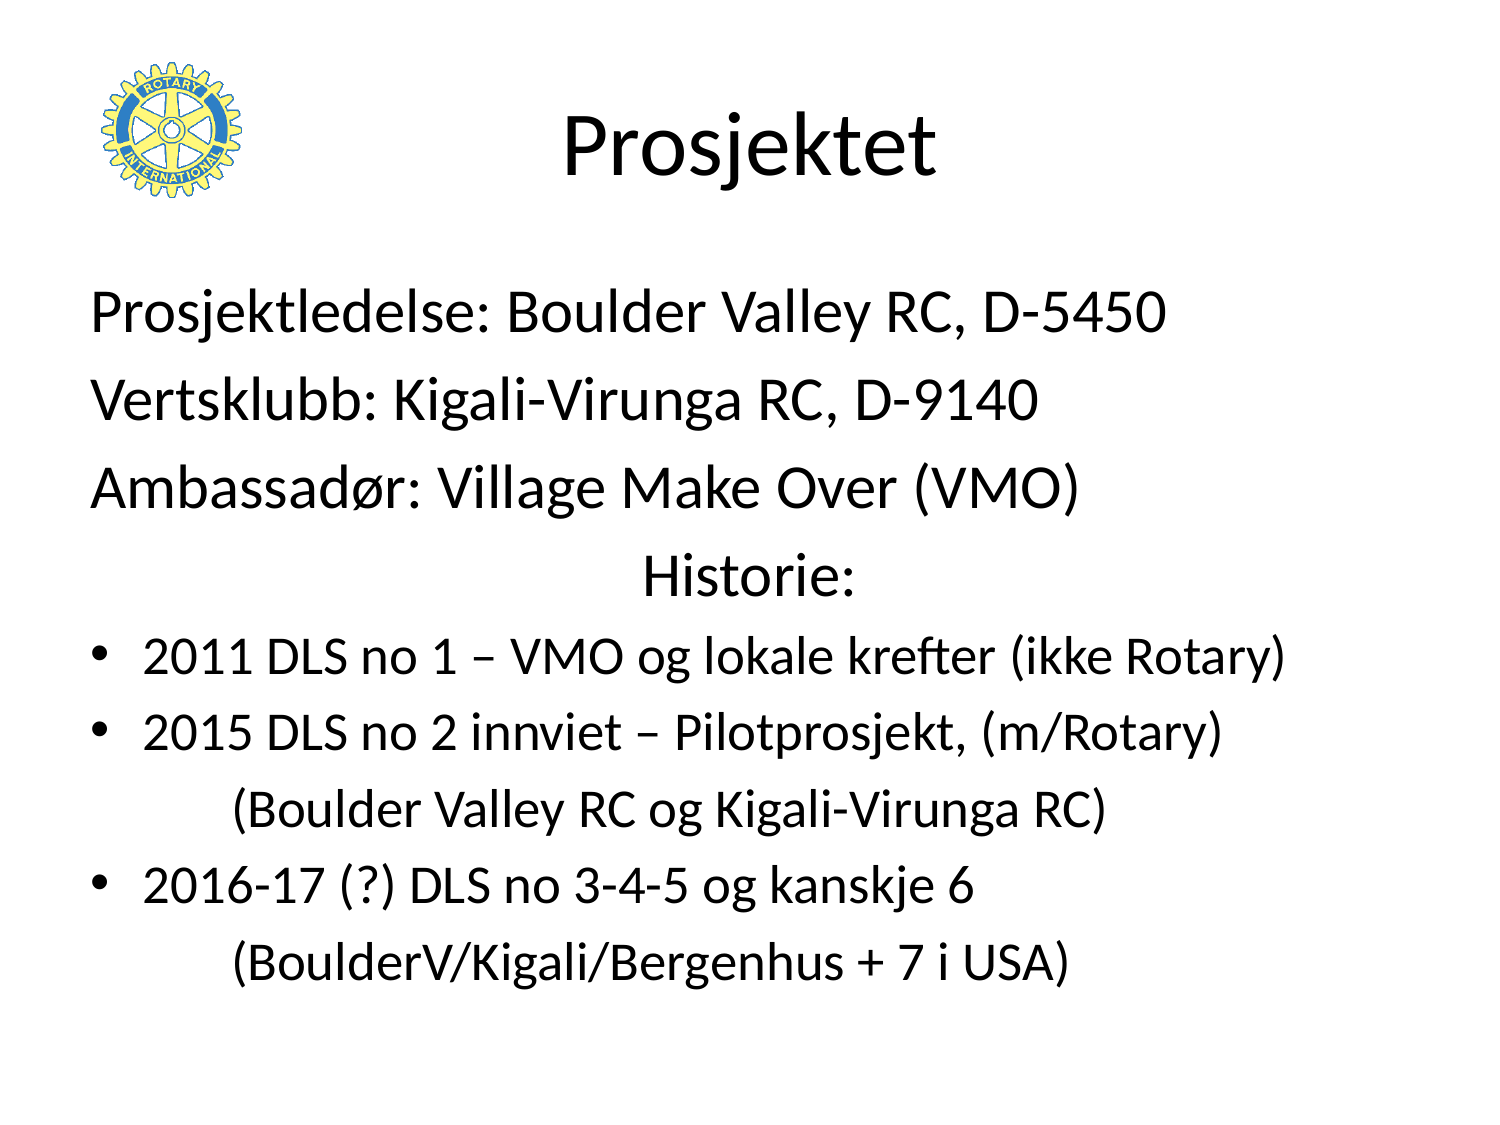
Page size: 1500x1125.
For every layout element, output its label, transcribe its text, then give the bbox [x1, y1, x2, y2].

title Prosjektet [75, 45, 1425, 233]
list Prosjektledelse: Boulder Valley RC, D-5450 Vertsklubb: Kigali-Virunga RC, D-9140 Ambassadør: Village Make Over (VMO) Historie: 2011 DLS no 1 – VMO og lokale krefter (ikke Rotary) 2015 DLS no 2 innviet – Pilotprosjekt, (m/Rotary) (Boulder Valley RC og Kigali-Virunga RC) 2016-17 (?) DLS no 3-4-5 og kanskje 6 (BoulderV/Kigali/Bergenhus + 7 i USA) [75, 262, 1425, 1005]
picture [100, 62, 242, 198]
